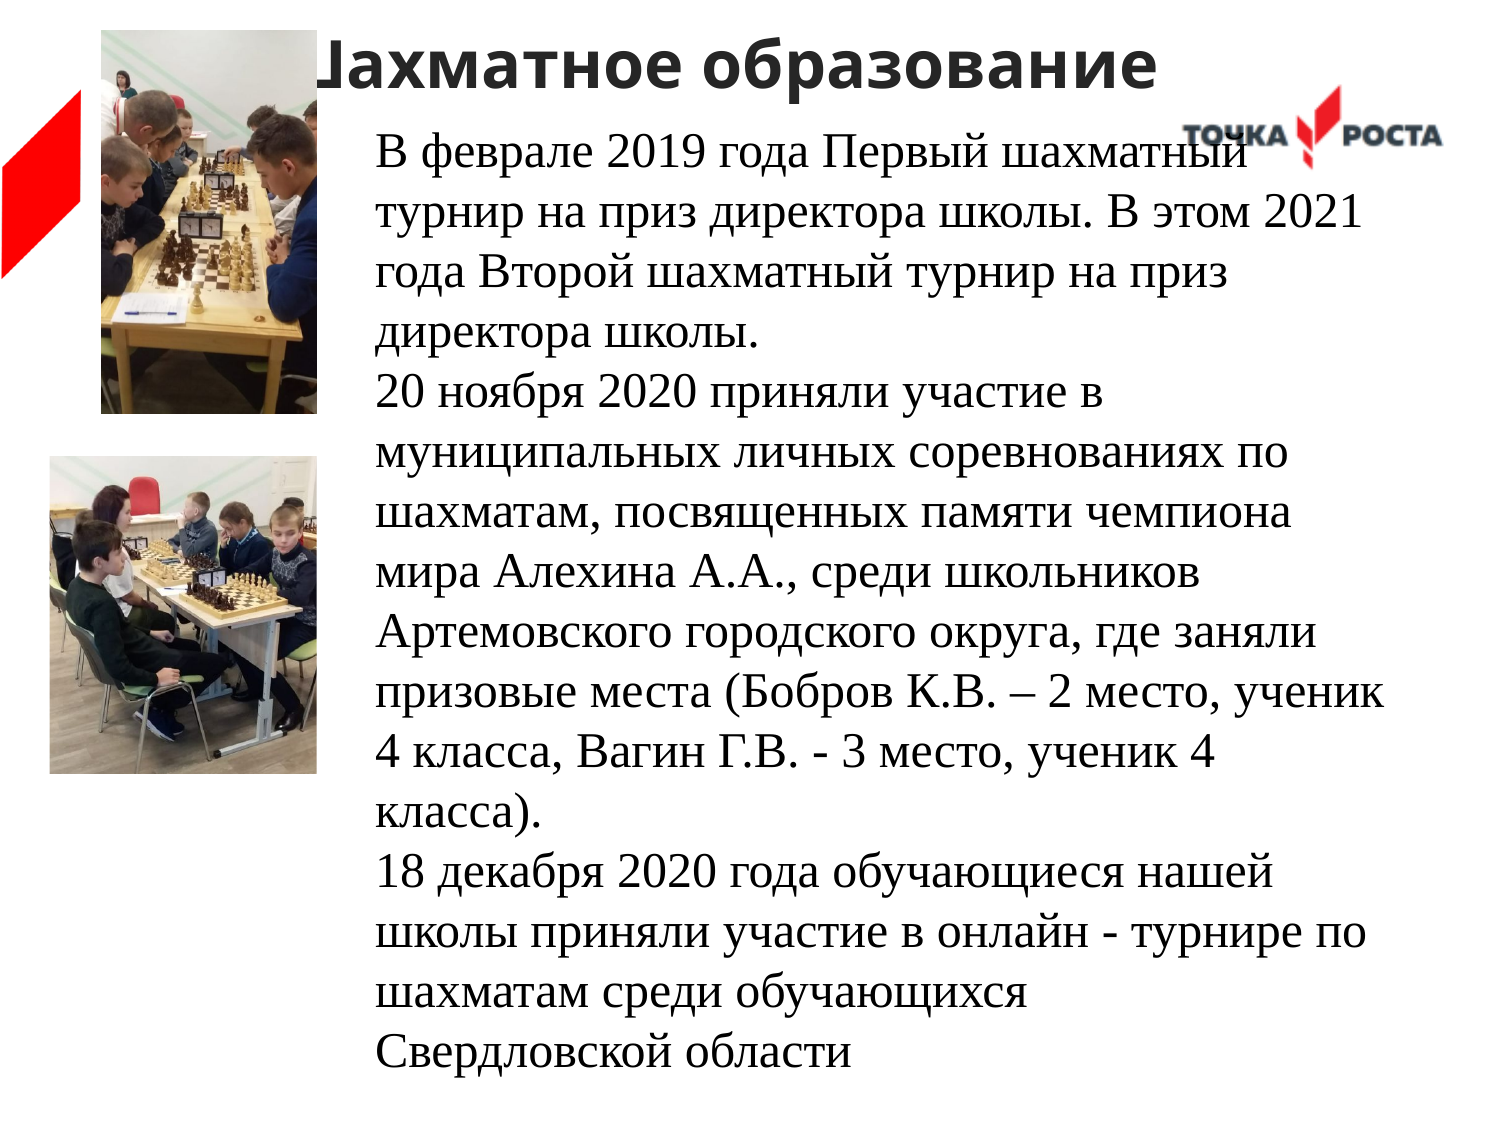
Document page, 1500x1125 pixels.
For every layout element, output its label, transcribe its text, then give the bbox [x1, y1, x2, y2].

picture [0, 89, 81, 280]
text_box В феврале 2019 года Первый шахматный турнир на приз директора школы. В этом 2021 года Второй шахматный турнир на приз директора школы. 20 ноября 2020 приняли участие в муниципальных личных соревнованиях по шахматам, посвященных памяти чемпиона мира Алехина А.А., среди школьников Артемовского городского округа, где заняли призовые места (Бобров К.В. – 2 место, ученик 4 класса, Вагин Г.В. - 3 место, ученик 4 класса). 18 декабря 2020 года обучающиеся нашей школы приняли участие в онлайн - турнире по шахматам среди обучающихся Свердловской области [360, 110, 1407, 1125]
text_box Шахматное образование [100, 19, 1351, 110]
picture [1151, 79, 1470, 197]
picture [100, 30, 317, 415]
picture [49, 455, 317, 774]
